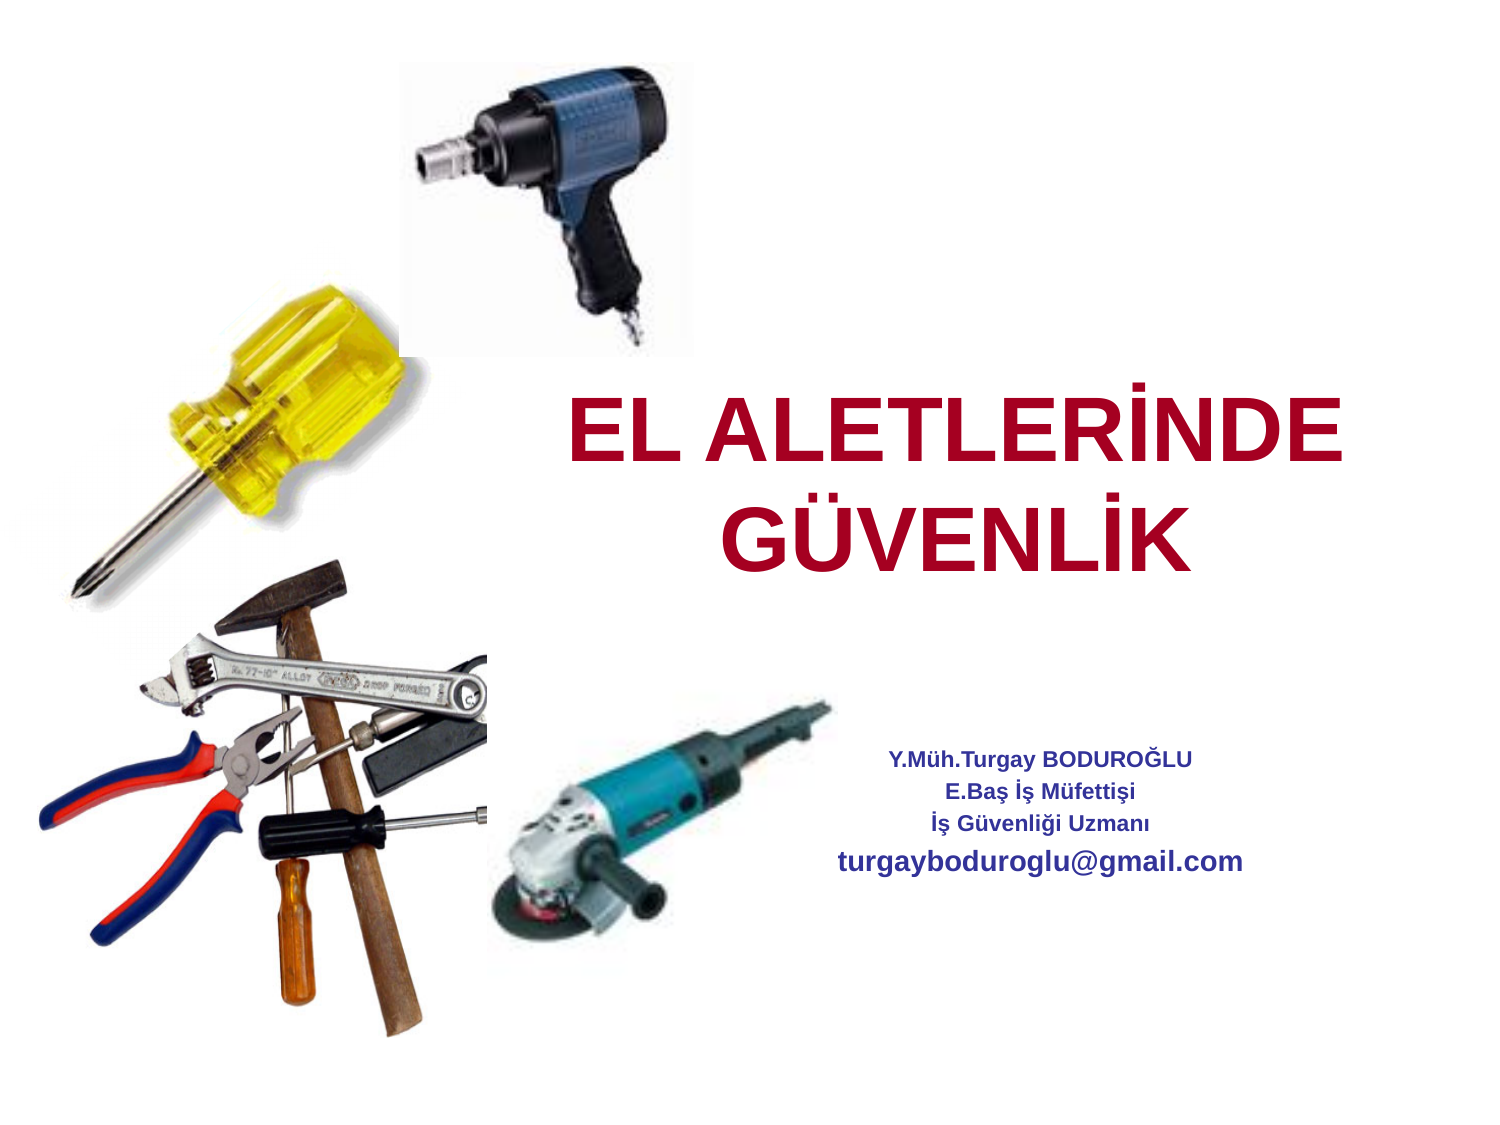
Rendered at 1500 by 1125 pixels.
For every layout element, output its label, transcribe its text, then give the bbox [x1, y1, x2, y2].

text_box Y.Müh.Turgay BODUROĞLU E.Baş İş Müfettişi İş Güvenliği Uzmanı turgayboduroglu@gmail.com [841, 737, 1444, 885]
text_box EL ALETLERİNDE GÜVENLİK [462, 362, 1450, 598]
picture [1, 62, 838, 1038]
